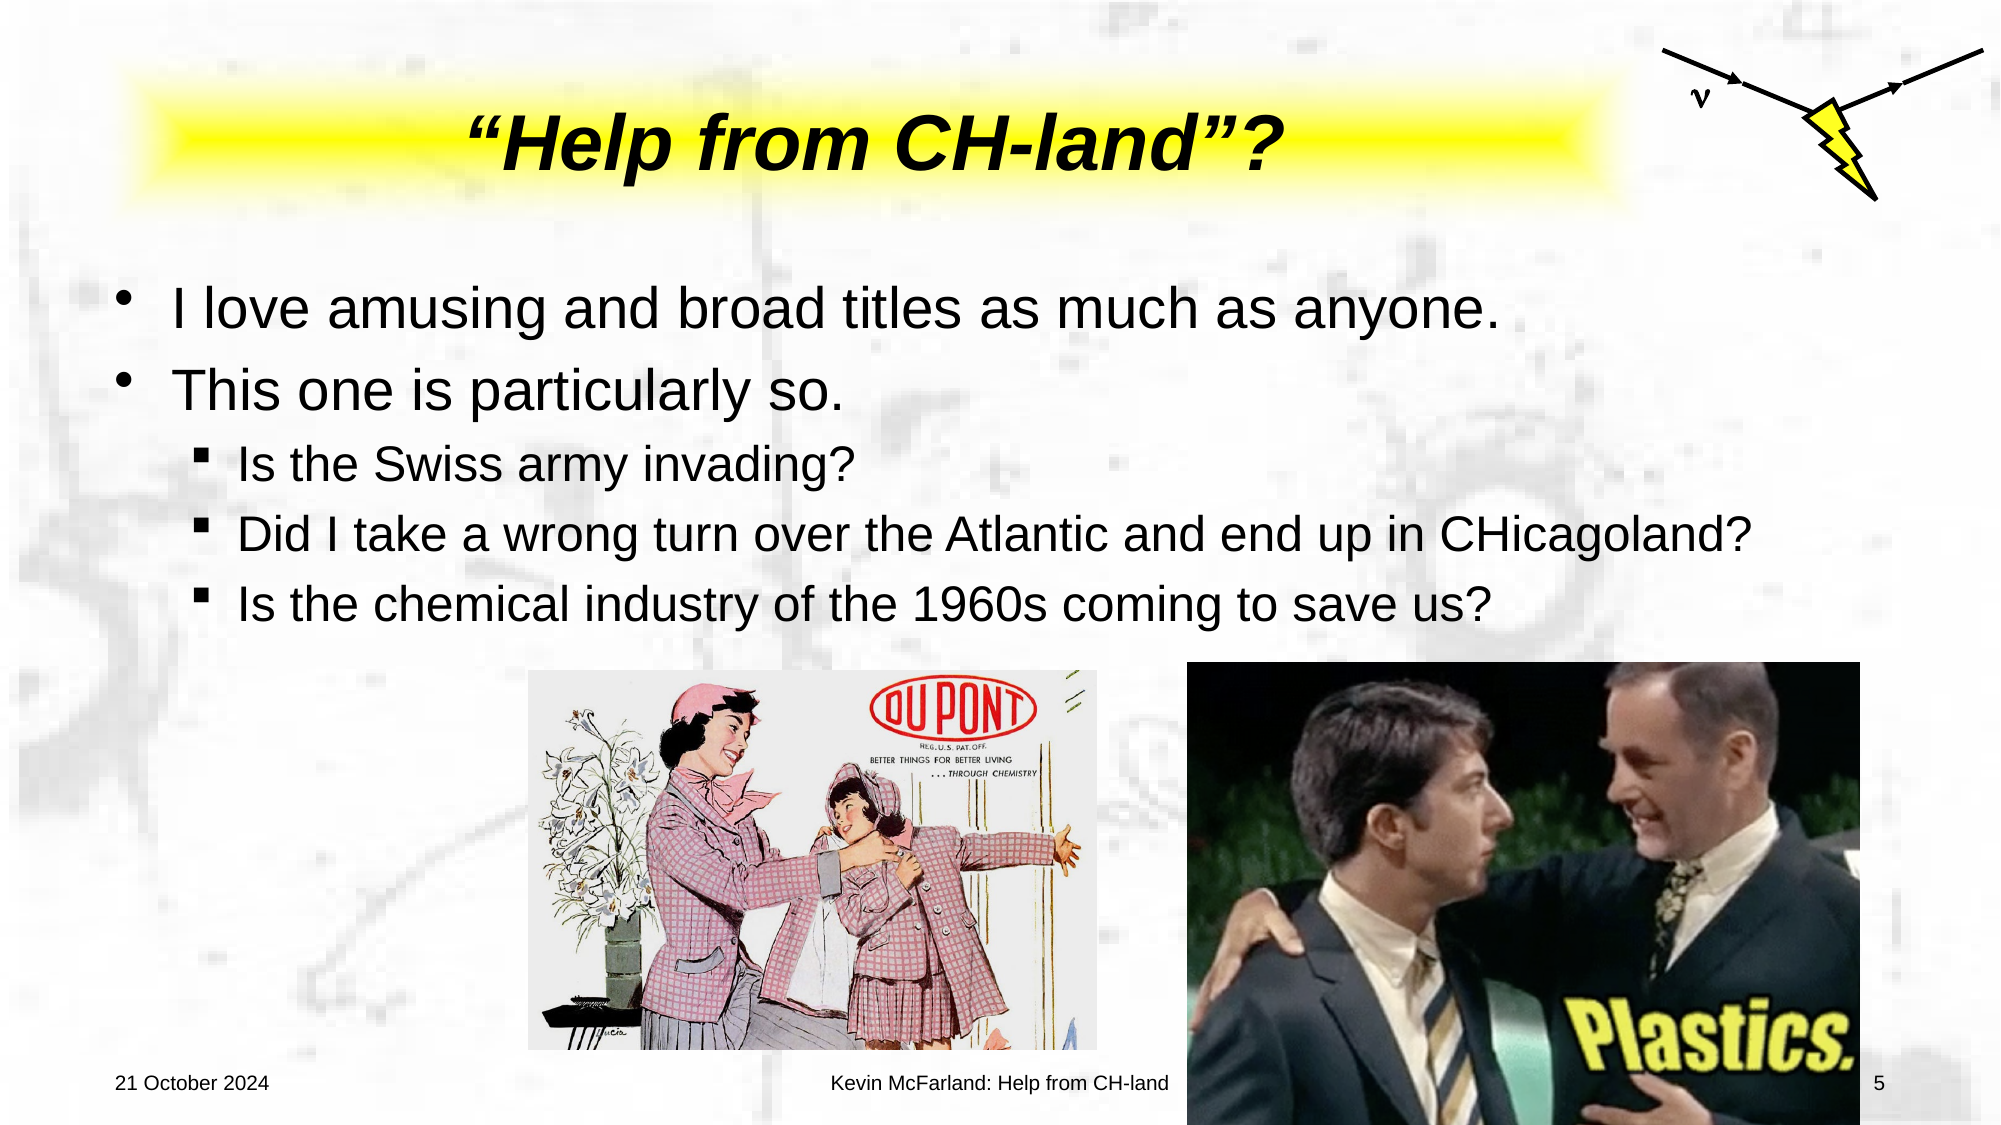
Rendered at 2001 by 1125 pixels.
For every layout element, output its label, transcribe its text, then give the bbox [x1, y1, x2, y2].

title “Help from CH-land”? [99, 45, 1650, 233]
footer Kevin McFarland: Help from CH-land [683, 1062, 1182, 1100]
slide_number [99, 1062, 567, 1100]
slide_number 5 [1865, 1062, 1900, 1100]
picture [0, 0, 2001, 1125]
list I love amusing and broad titles as much as anyone. This one is particularly so. Is the Swiss army invading? Did I take a wrong turn over the Atlantic and end up in CHicagoland? Is the chemical industry of the 1960s coming to save us? [99, 262, 1900, 1006]
